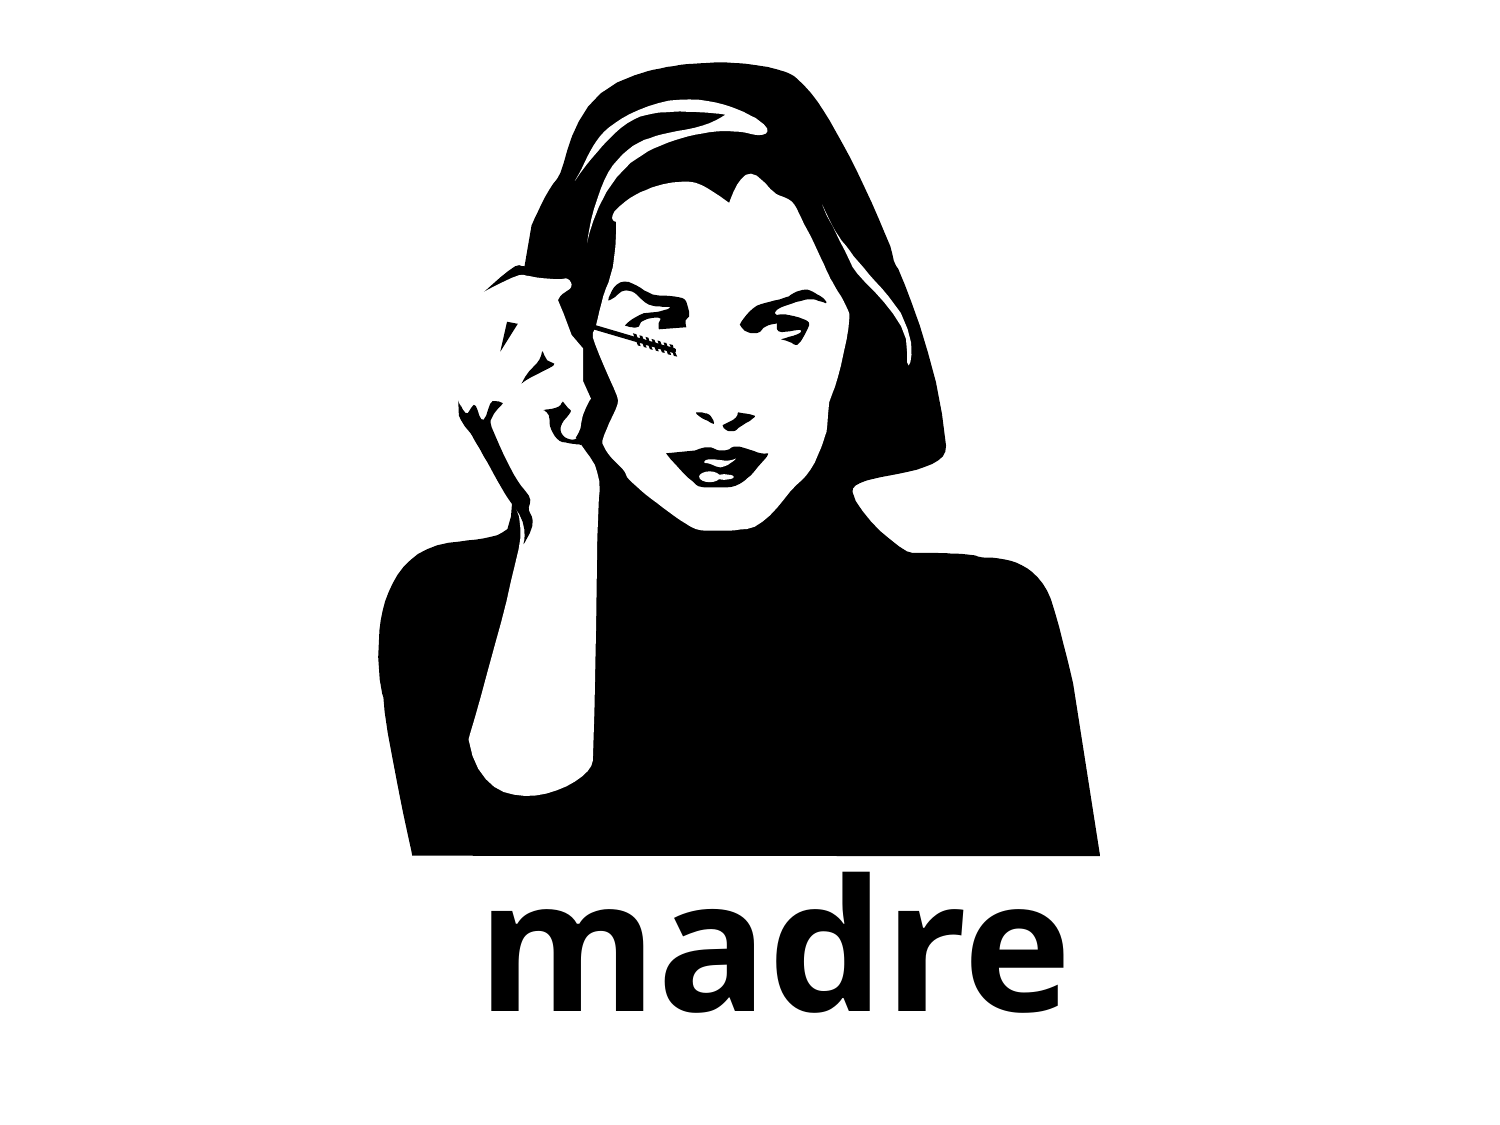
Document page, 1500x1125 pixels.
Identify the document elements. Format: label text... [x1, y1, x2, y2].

picture [374, 62, 1101, 857]
title tua madre [324, 962, 1225, 1056]
